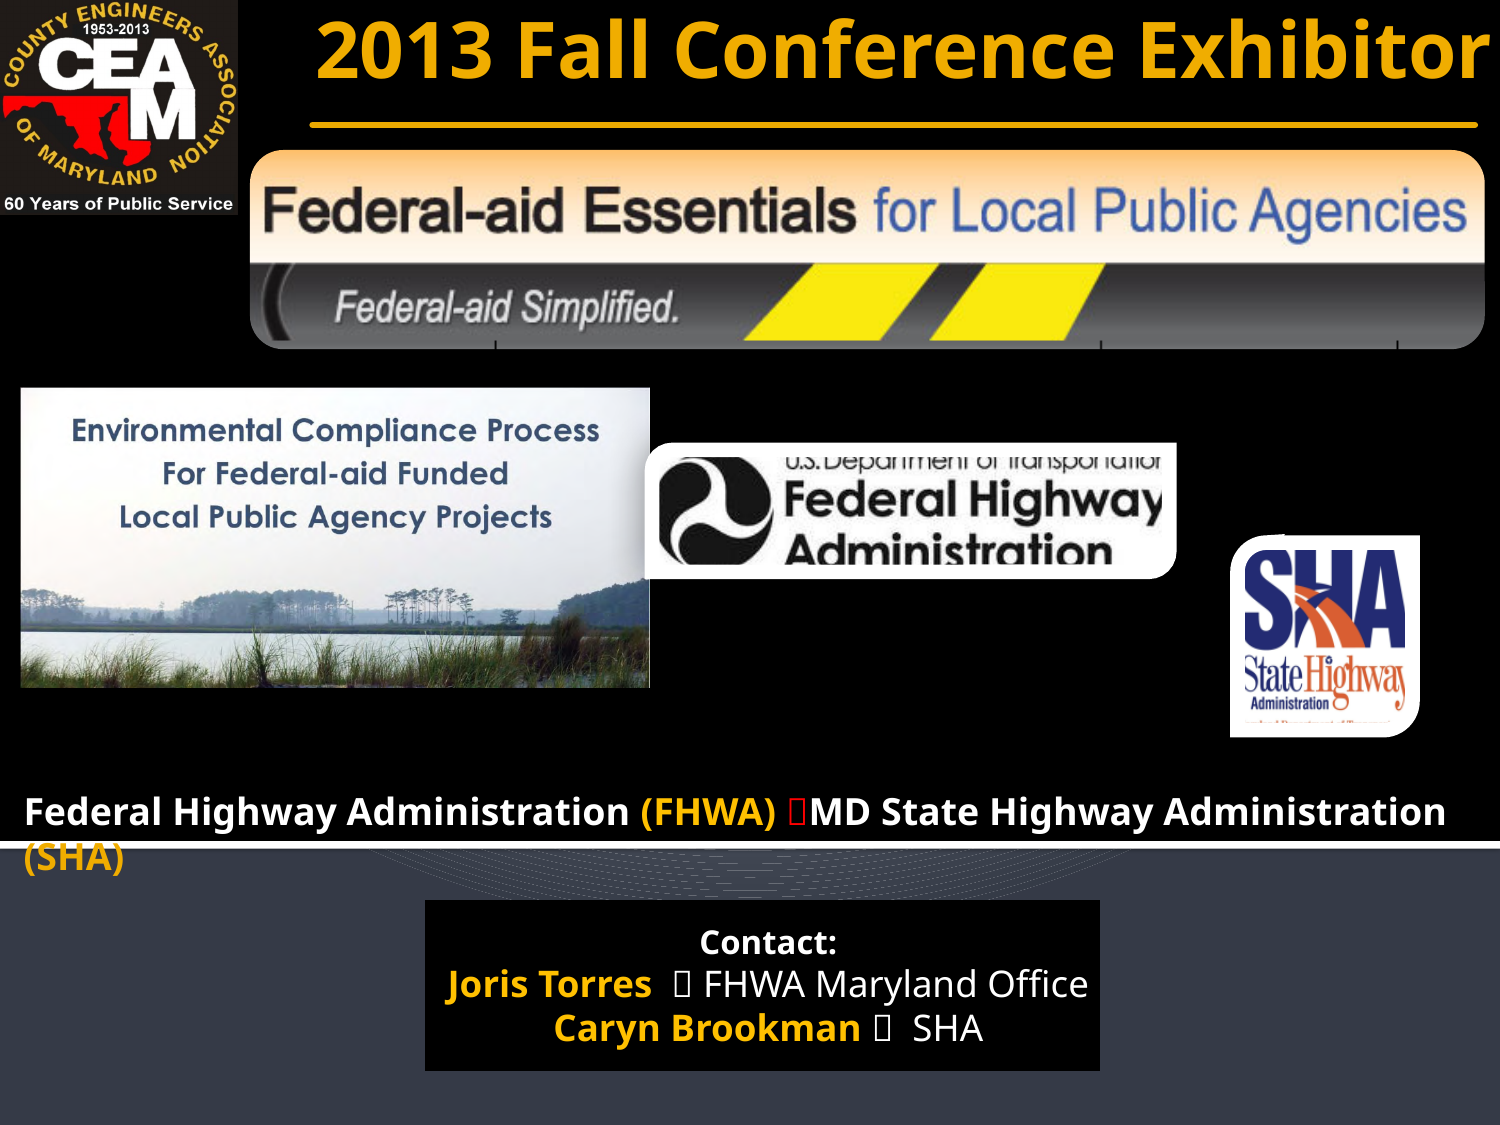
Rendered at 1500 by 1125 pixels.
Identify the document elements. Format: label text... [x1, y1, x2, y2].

picture [20, 387, 650, 688]
subtitle Contact: Joris Torres  FHWA Maryland Office Caryn Brookman  SHA [425, 900, 1100, 1071]
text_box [299, 0, 1500, 188]
title Federal Highway Administration (FHWA) MD State Highway Administration (SHA) [8, 787, 1500, 875]
picture [0, 0, 238, 215]
picture [651, 449, 1170, 572]
picture [1237, 542, 1413, 731]
picture [249, 149, 1485, 350]
